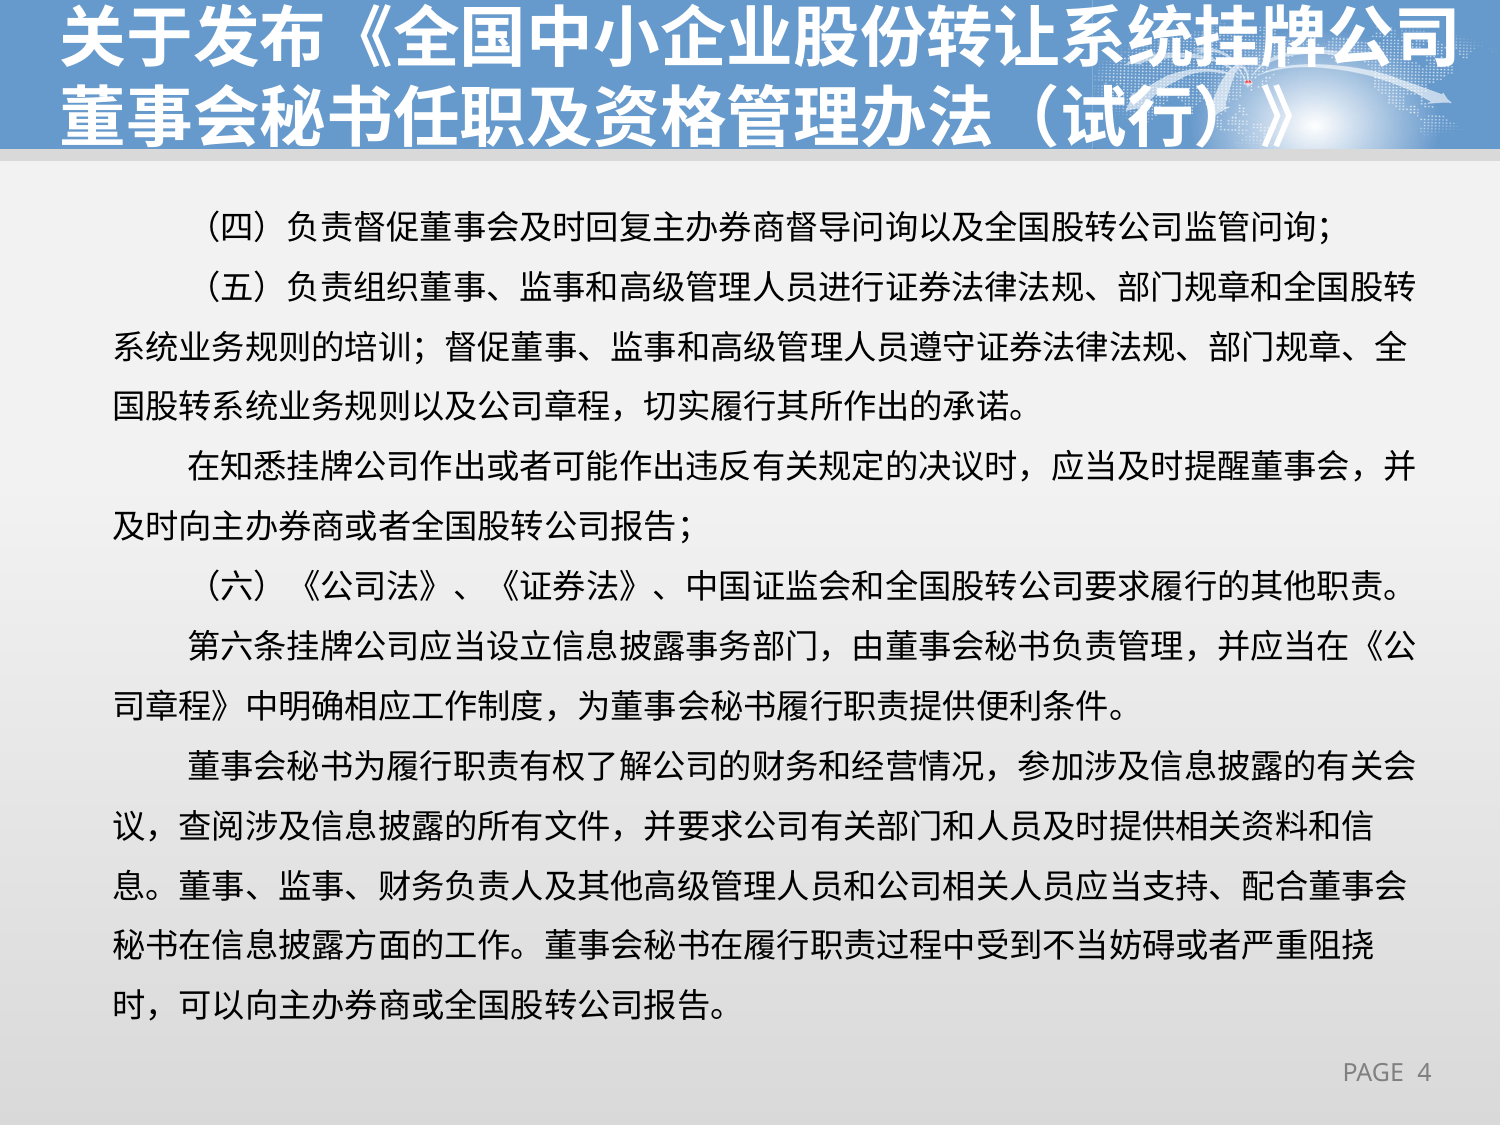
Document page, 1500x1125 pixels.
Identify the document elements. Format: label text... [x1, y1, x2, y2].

title 关于发布《全国中小企业股份转让系统挂牌公司董事会秘书任职及资格管理办法（试行）》 [44, 10, 1500, 140]
text_box （四）负责督促董事会及时回复主办券商督导问询以及全国股转公司监管问询； （五）负责组织董事、监事和高级管理人员进行证券法律法规、部门规章和全国股转系统业务规则的培训；督促董事、监事和高级管理人员遵守证券法律法规、部门规章、全国股转系统业务规则以及公司章程，切实履行其所作出的承诺。 在知悉挂牌公司作出或者可能作出违反有关规定的决议时，应当及时提醒董事会，并及时向主办券商或者全国股转公司报告； （六）《公司法》、《证券法》、中国证监会和全国股转公司要求履行的其他职责。 第六条挂牌公司应当设立信息披露事务部门，由董事会秘书负责管理，并应当在《公司章程》中明确相应工作制度，为董事会秘书履行职责提供便利条件。 董事会秘书为履行职责有权了解公司的财务和经营情况，参加涉及信息披露的有关会议，查阅涉及信息披露的所有文件，并要求公司有关部门和人员及时提供相关资料和信息。董事、监事、财务负责人及其他高级管理人员和公司相关人员应当支持、配合董事会秘书在信息披露方面的工作。董事会秘书在履行职责过程中受到不当妨碍或者严重阻挠时，可以向主办券商或全国股转公司报告。 [41, 178, 1447, 1032]
picture [0, 0, 1500, 149]
